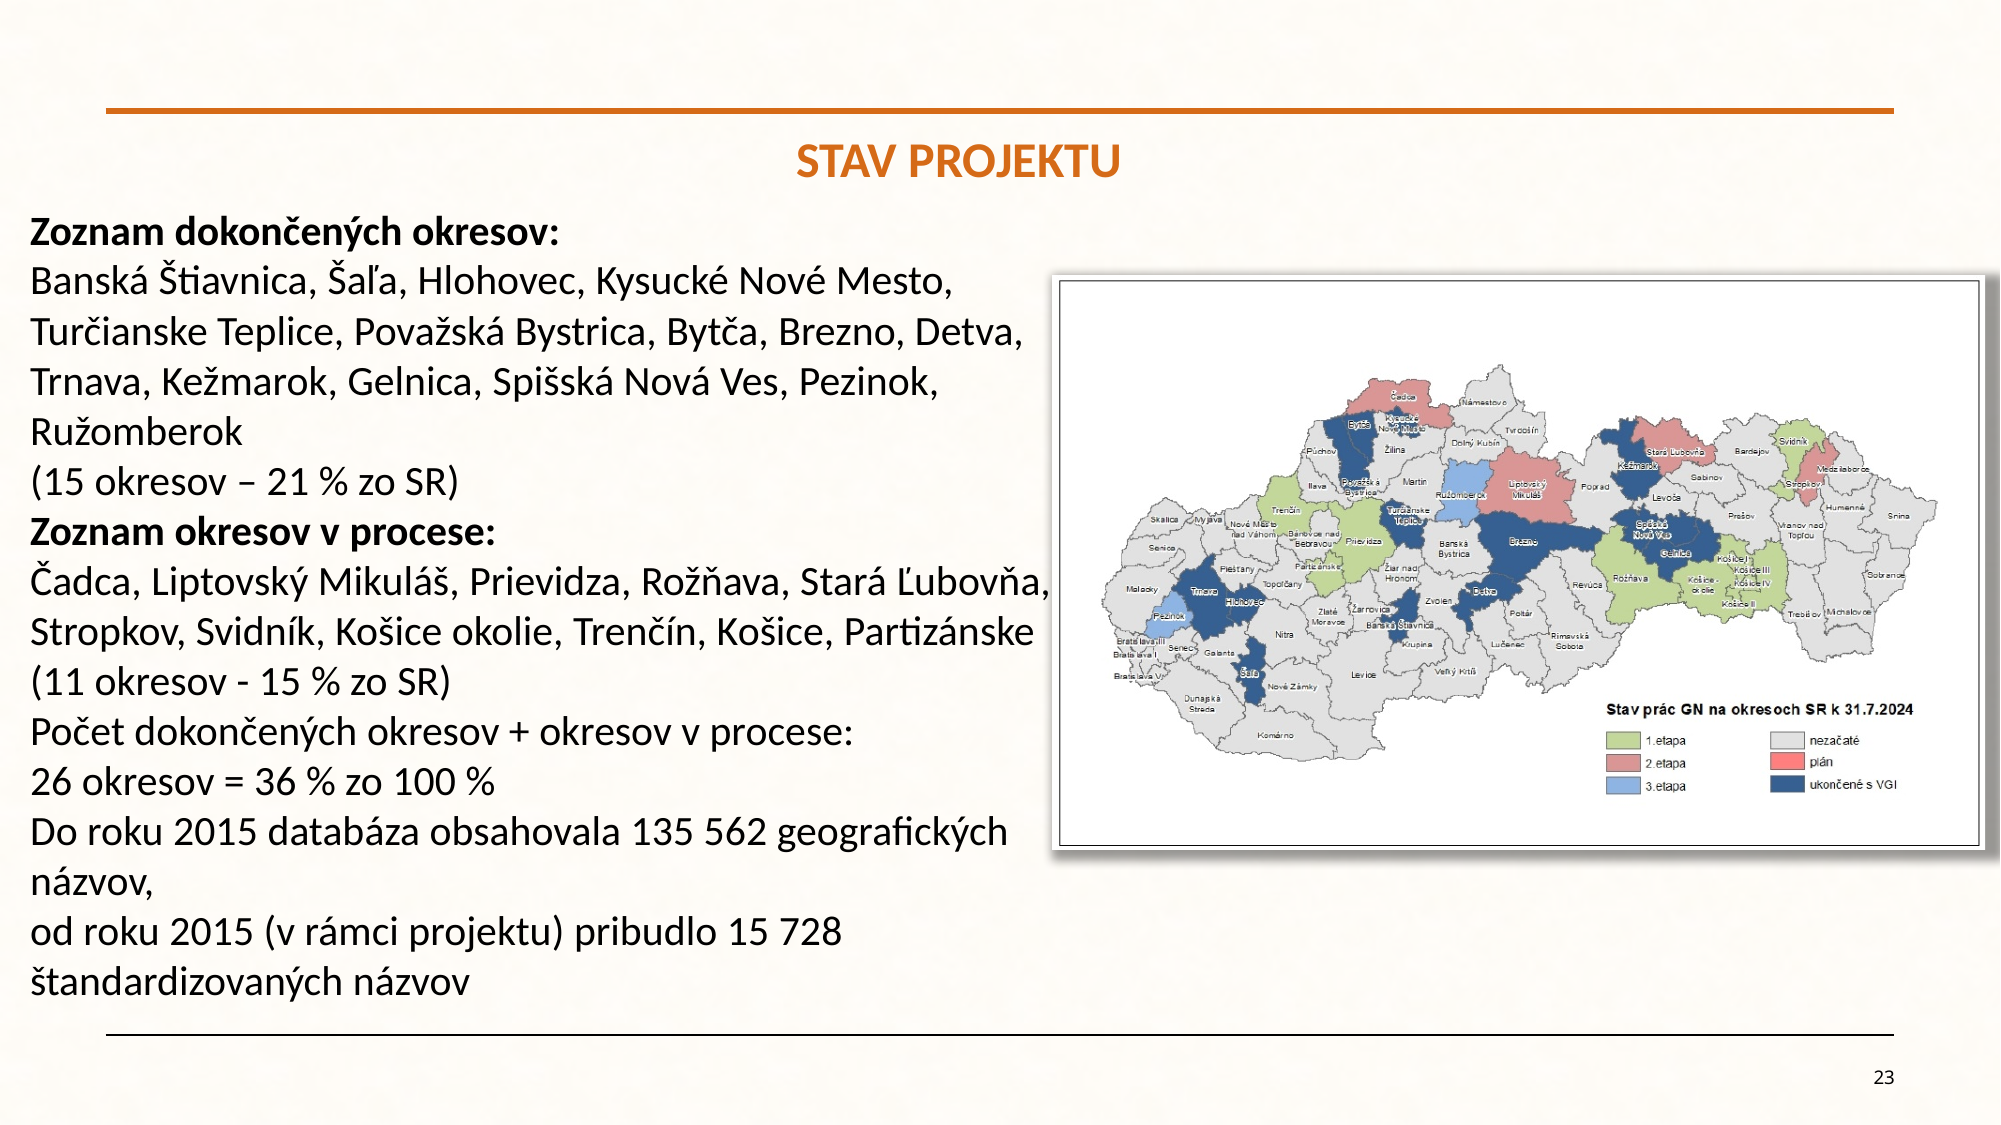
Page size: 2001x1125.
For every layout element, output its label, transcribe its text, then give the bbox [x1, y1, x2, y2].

text_box Zoznam dokončených okresov: Banská Štiavnica, Šaľa, Hlohovec, Kysucké Nové Mesto, Turčianske Teplice, Považská Bystrica, Bytča, Brezno, Detva, Trnava, Kežmarok, Gelnica, Spišská Nová Ves, Pezinok, Ružomberok (15 okresov – 21 % zo SR) Zoznam okresov v procese: Čadca, Liptovský Mikuláš, Prievidza, Rožňava, Stará Ľubovňa, Stropkov, Svidník, Košice okolie, Trenčín, Košice, Partizánske (11 okresov - 15 % zo SR) Počet dokončených okresov + okresov v procese: 26 okresov = 36 % zo 100 % Do roku 2015 databáza obsahovala 135 562 geografických názvov, od roku 2015 (v rámci projektu) pribudlo 15 728 štandardizovaných názvov [14, 195, 1131, 1012]
slide_number 23 [1757, 1057, 1910, 1109]
picture [1051, 275, 1986, 850]
text_box STAV PROJEKTU [781, 120, 1139, 196]
